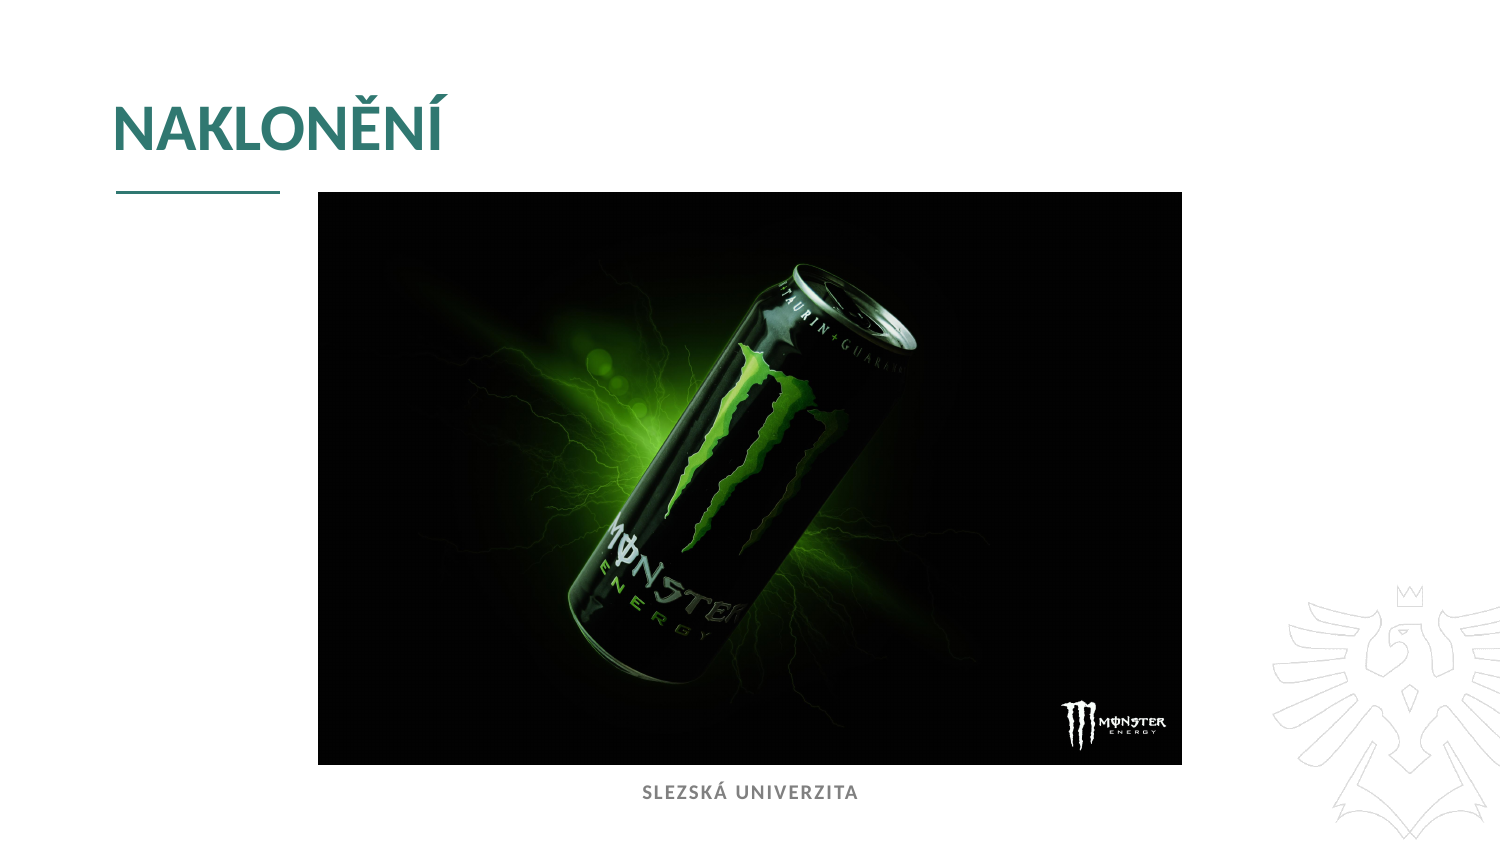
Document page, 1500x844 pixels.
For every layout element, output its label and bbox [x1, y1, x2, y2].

picture [0, 31, 1500, 844]
text_box [623, 773, 877, 812]
